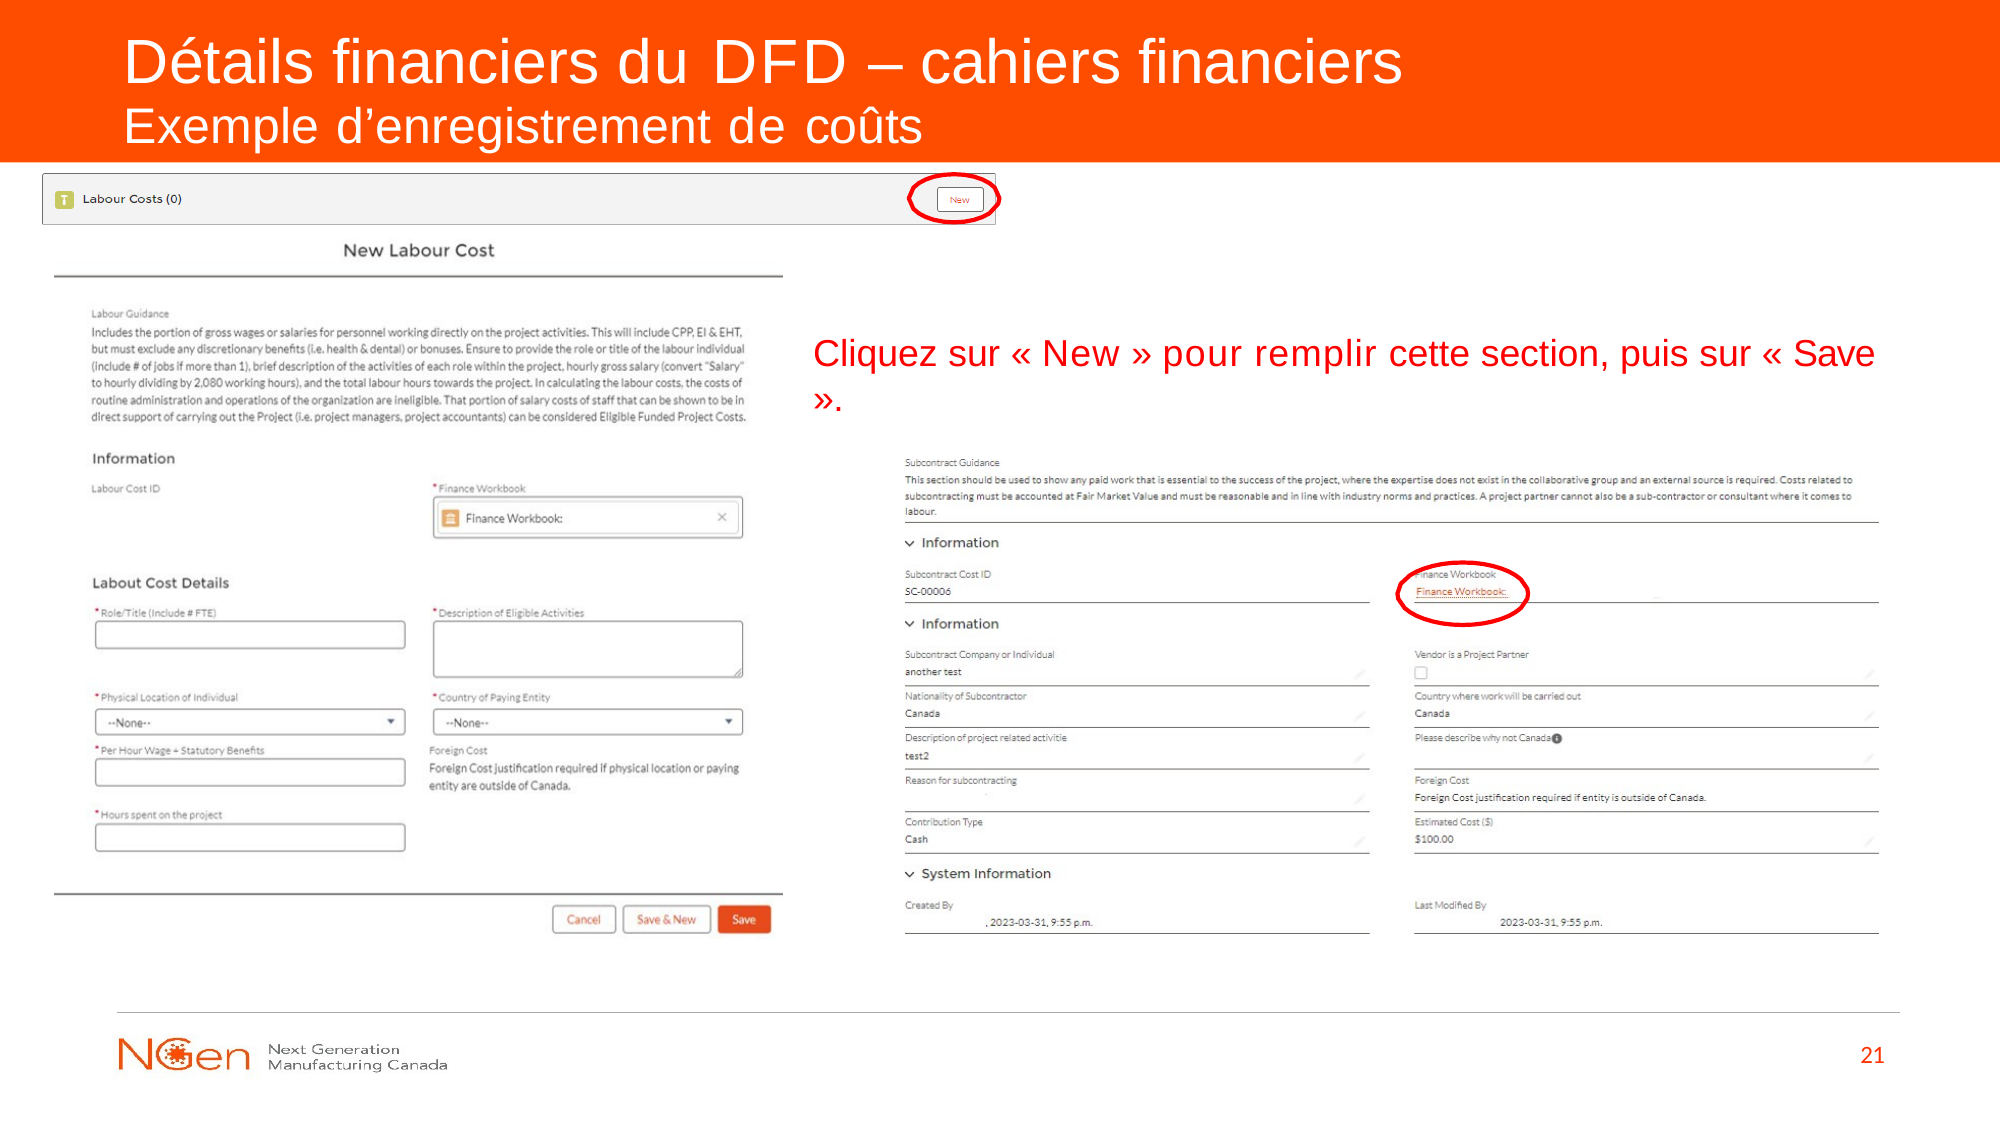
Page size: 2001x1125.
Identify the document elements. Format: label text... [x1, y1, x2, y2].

text_box [0, 0, 2000, 163]
text_box Cliquez sur « New » pour remplir cette section, puis sur « Save ». [811, 326, 1917, 419]
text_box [904, 459, 1879, 934]
picture [54, 238, 783, 940]
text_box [41, 171, 1002, 226]
picture [113, 1034, 449, 1079]
slide_number 21 [1854, 1042, 1895, 1125]
title Détails financiers du DFD – cahiers financiers Exemple d’enregistrement de coûts [121, 21, 1412, 212]
